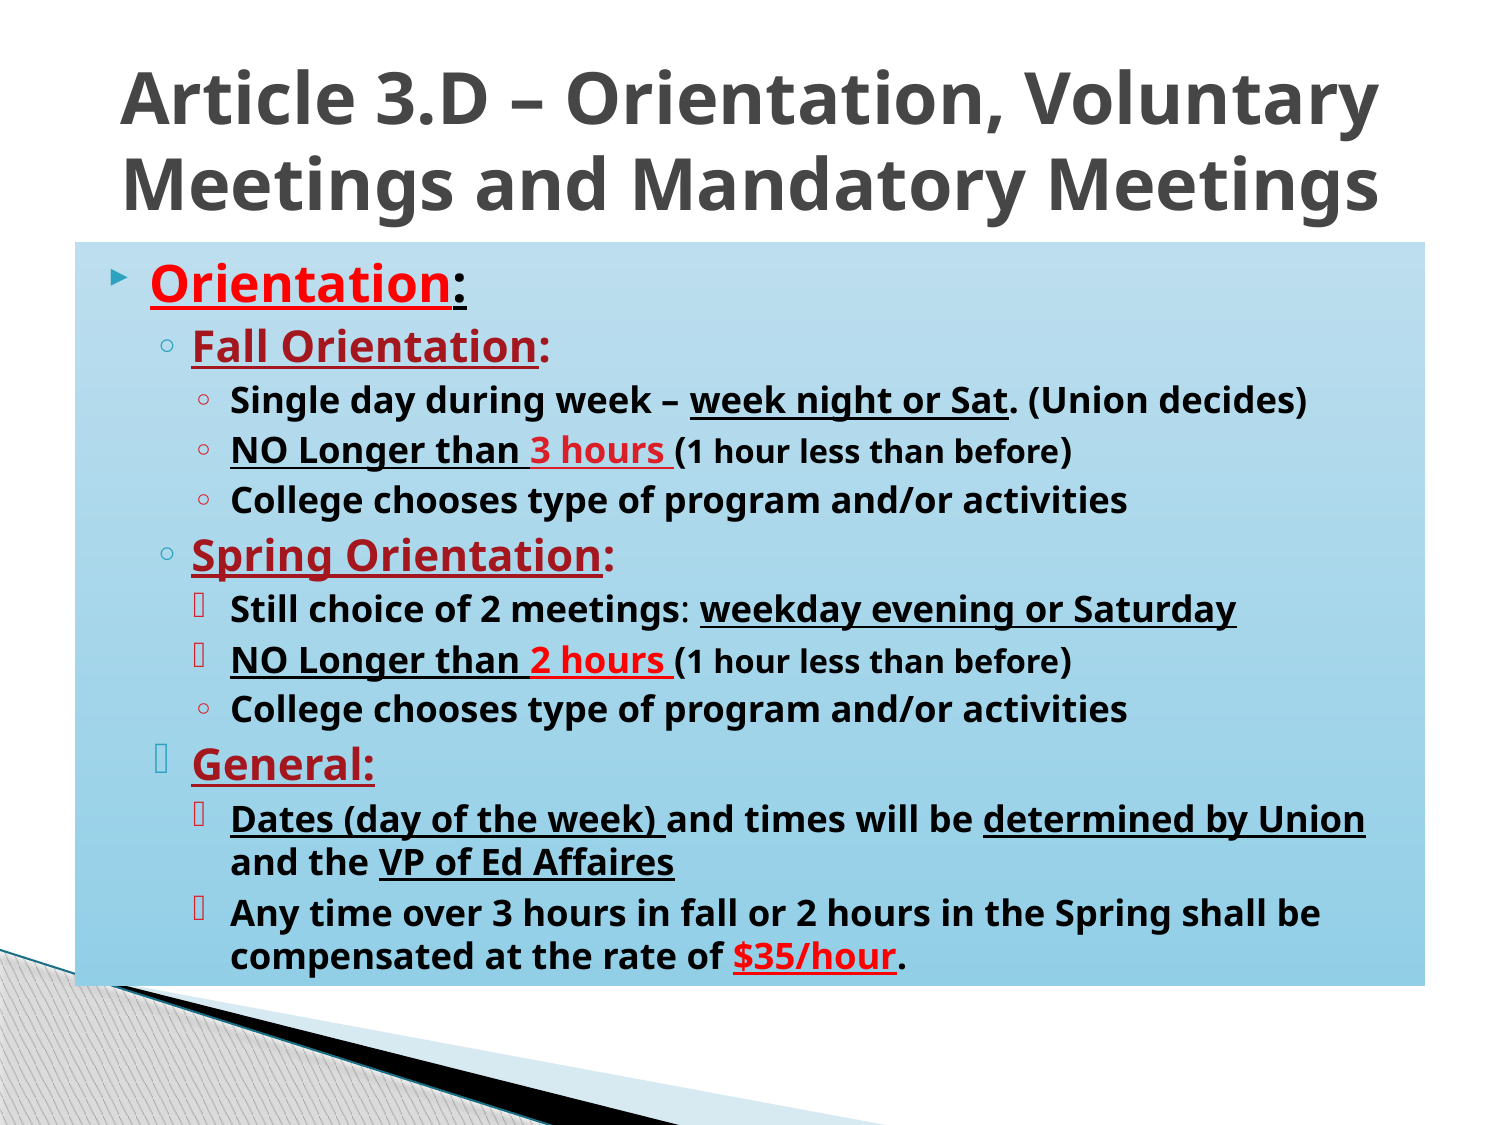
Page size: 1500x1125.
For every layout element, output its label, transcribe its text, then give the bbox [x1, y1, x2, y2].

title Article 3.D – Orientation, Voluntary Meetings and Mandatory Meetings [75, 45, 1425, 233]
list Orientation: Fall Orientation: Single day during week – week night or Sat. (Union decides) NO Longer than 3 hours (1 hour less than before) College chooses type of program and/or activities Spring Orientation: Still choice of 2 meetings: weekday evening or Saturday NO Longer than 2 hours (1 hour less than before) College chooses type of program and/or activities General: Dates (day of the week) and times will be determined by Union and the VP of Ed Affaires Any time over 3 hours in fall or 2 hours in the Spring shall be compensated at the rate of $35/hour. [74, 242, 1426, 986]
